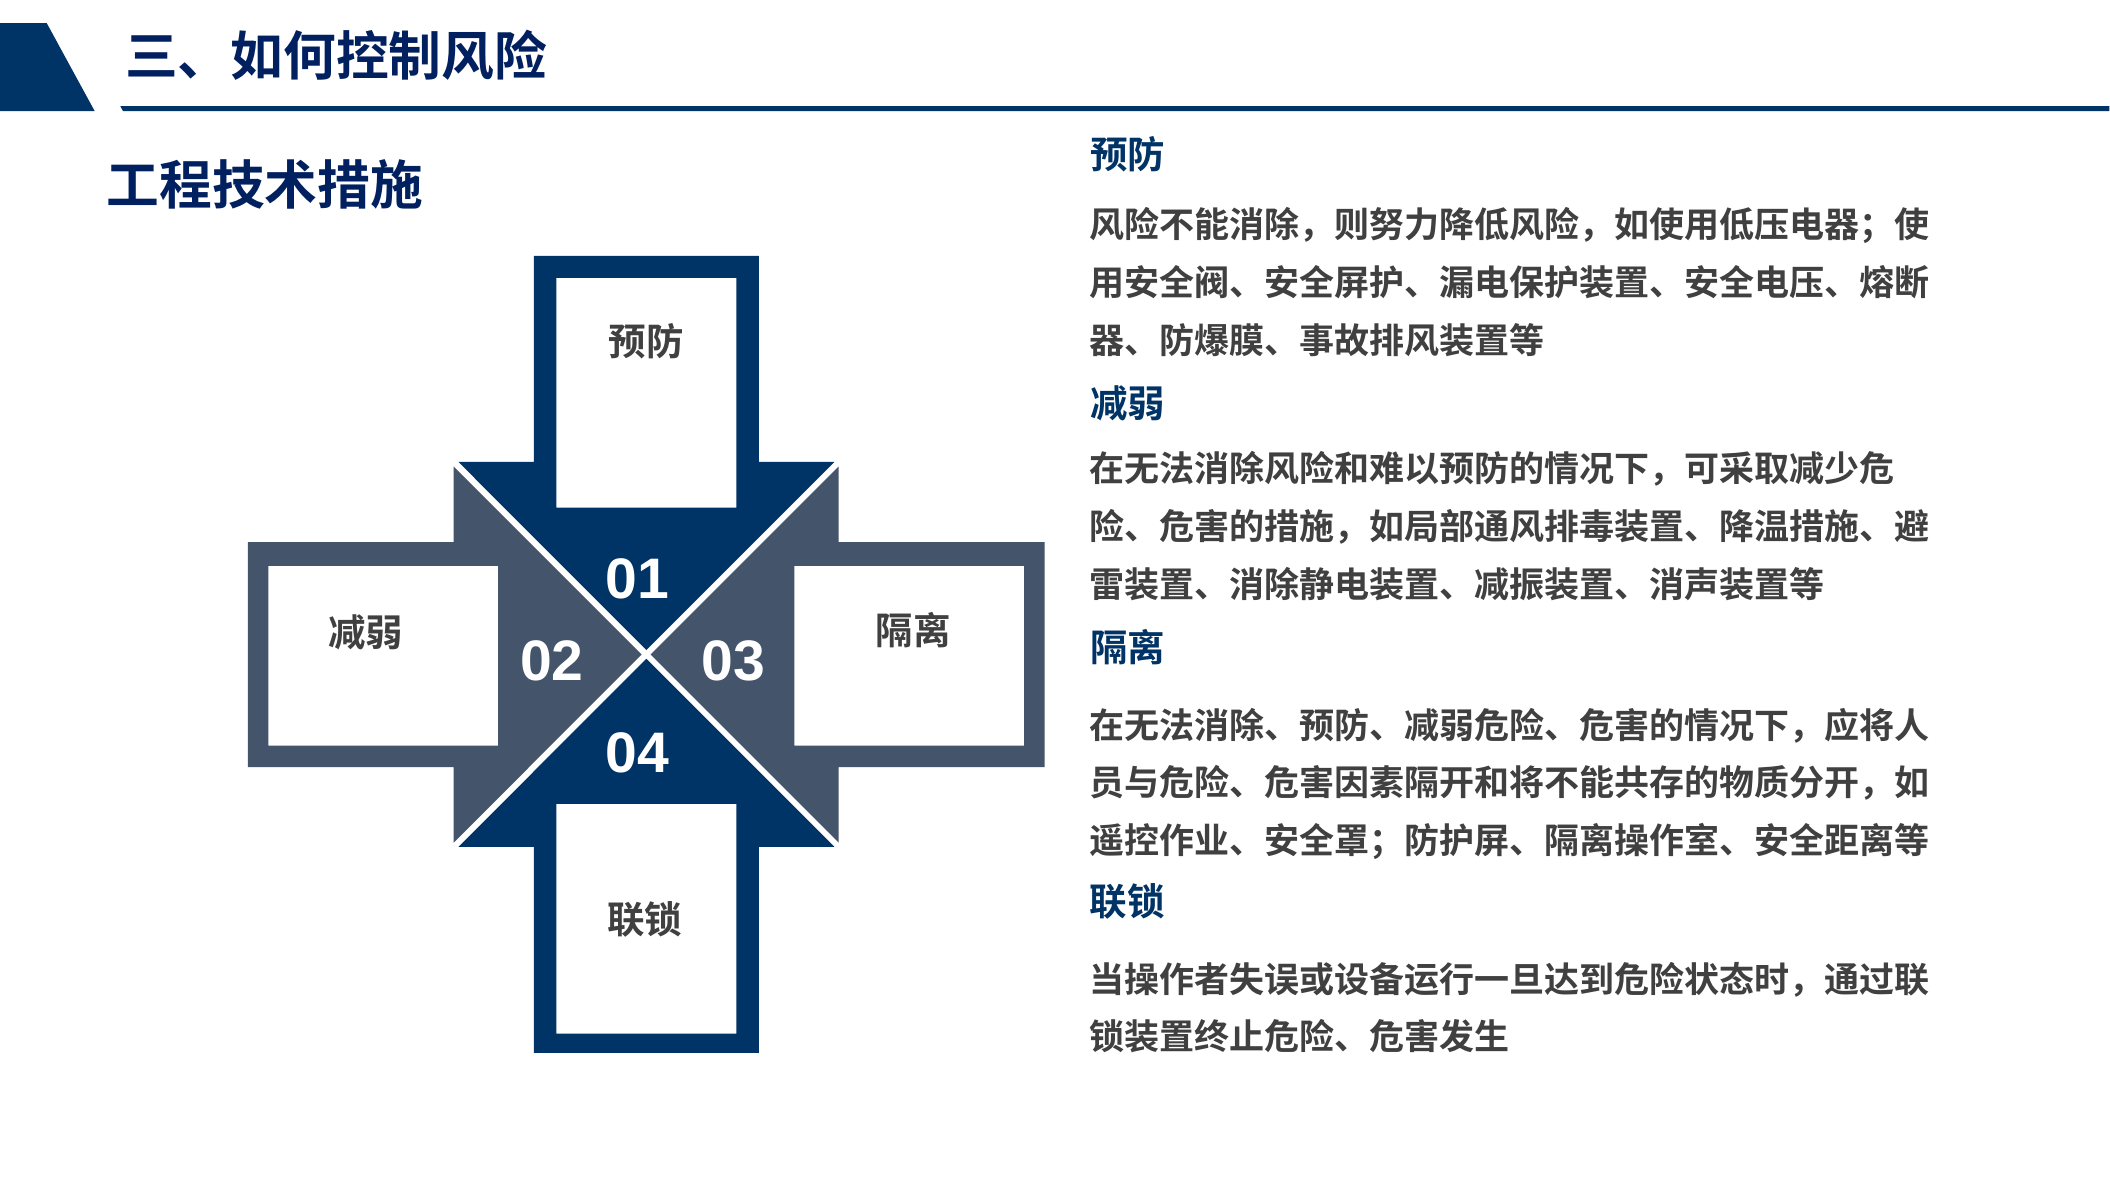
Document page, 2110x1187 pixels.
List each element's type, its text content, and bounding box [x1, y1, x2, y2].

text_box 当操作者失误或设备运行一旦达到危险状态时，通过联锁装置终止危险、危害发生 [1074, 934, 1966, 1065]
text_box 预防 [570, 310, 723, 370]
text_box [599, 618, 642, 698]
text_box 02 [505, 615, 599, 700]
text_box 在无法消除风险和难以预防的情况下，可采取减少危险、危害的措施，如局部通风排毒装置、降温措施、避雷装置、消除静电装置、减振装置、消声装置等 [1075, 423, 1966, 612]
text_box [0, 22, 97, 113]
text_box 预防 [1075, 123, 1181, 179]
text_box [118, 105, 2110, 113]
text_box [690, 466, 1045, 843]
text_box 04 [591, 707, 685, 791]
text_box 联锁 [1074, 870, 1189, 931]
text_box [650, 619, 686, 690]
text_box [247, 466, 597, 843]
text_box [614, 618, 679, 651]
text_box 减弱 [1075, 372, 1181, 423]
text_box [458, 255, 835, 612]
text_box 风险不能消除，则努力降低风险，如使用低压电器；使用安全阀、安全屏护、漏电保护装置、安全电压、熔断器、防爆膜、事故排风装置等 [1075, 179, 1966, 368]
text_box 隔离 [837, 599, 990, 660]
text_box 隔离 [1075, 616, 1181, 677]
text_box 03 [686, 615, 781, 700]
text_box [458, 658, 835, 1053]
text_box 工程技术措施 [106, 151, 788, 215]
text_box 在无法消除、预防、减弱危险、危害的情况下，应将人员与危险、危害因素隔开和将不能共存的物质分开，如遥控作业、安全罩；防护屏、隔离操作室、安全距离等 [1075, 680, 1966, 868]
text_box 减弱 [289, 601, 442, 661]
text_box 联锁 [568, 888, 721, 949]
text_box 三、如何控制风险 [124, 23, 806, 87]
text_box 01 [591, 533, 685, 618]
